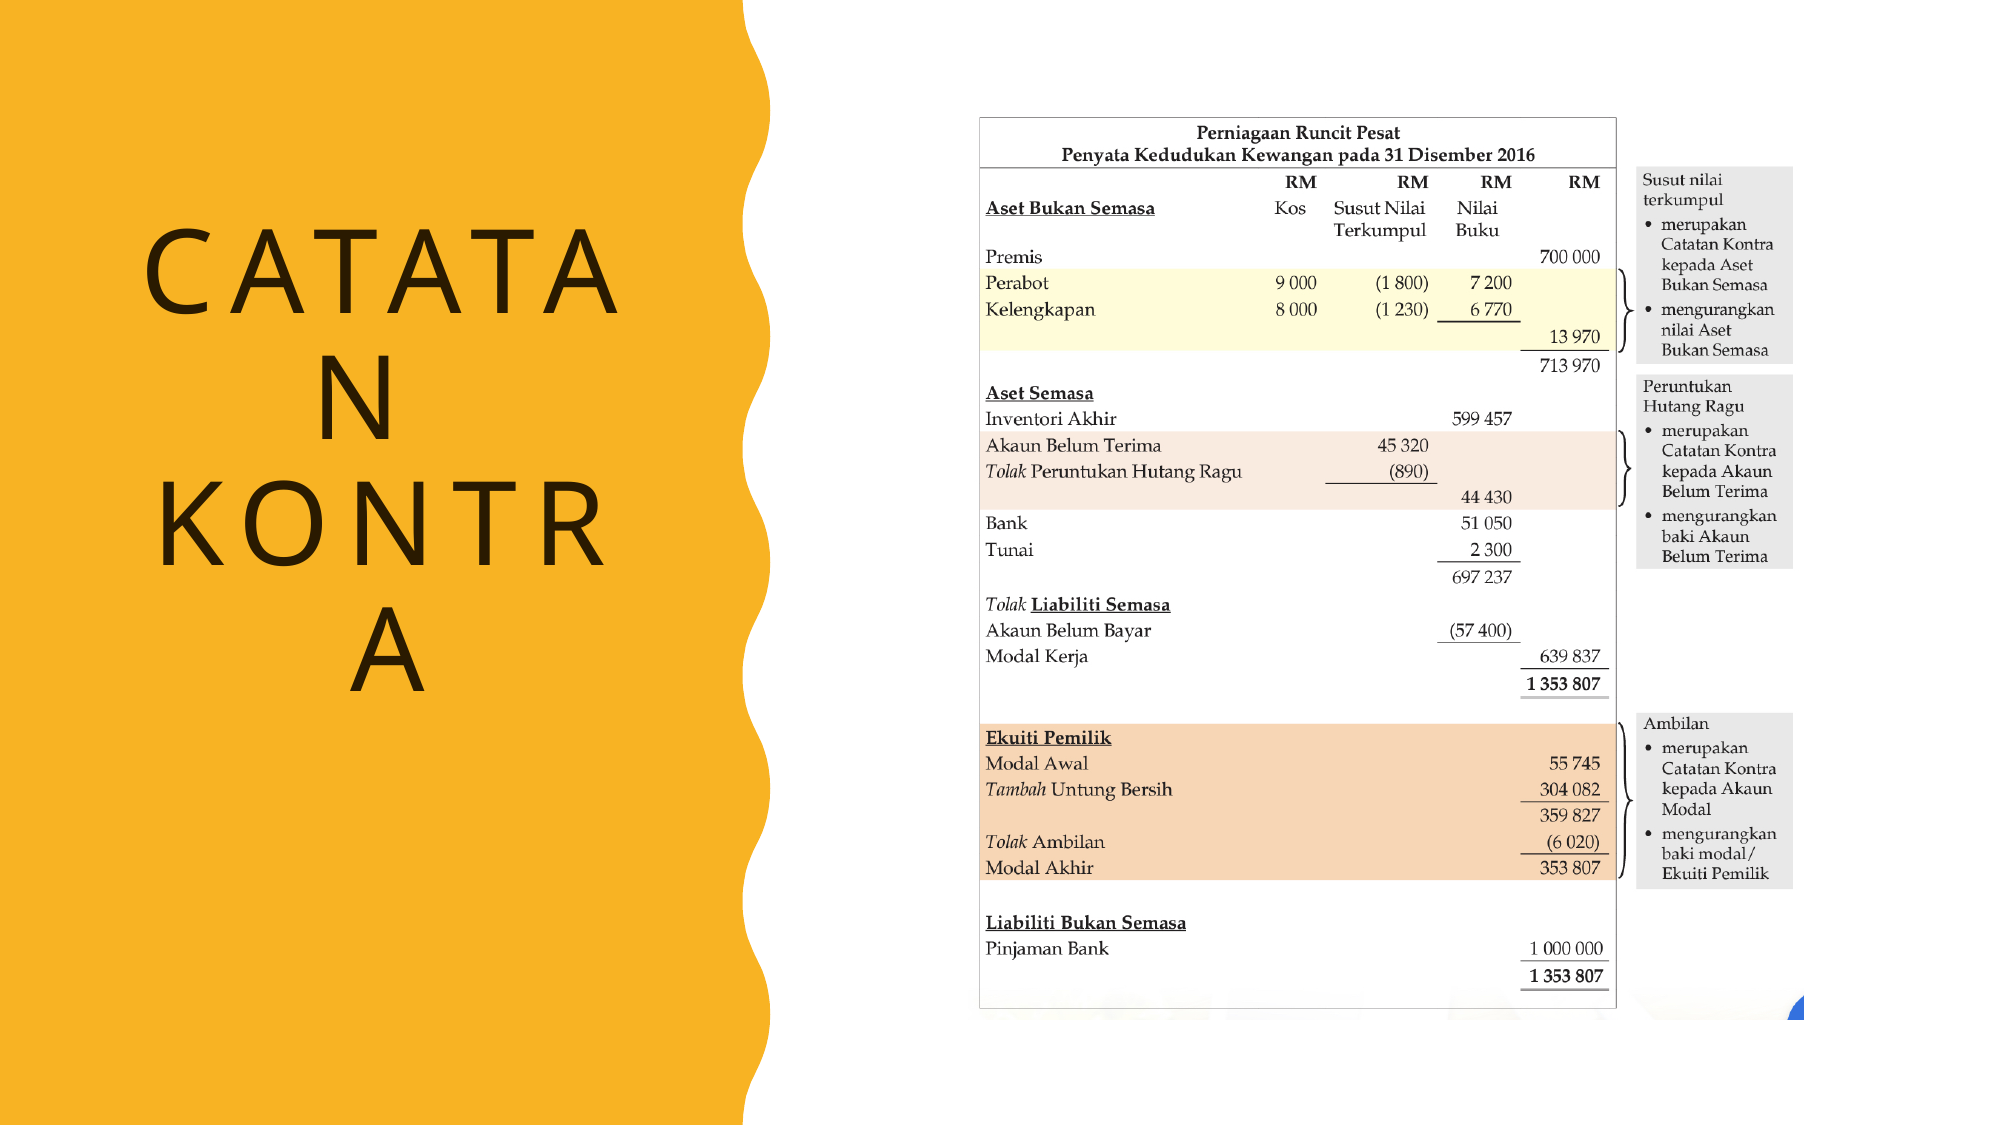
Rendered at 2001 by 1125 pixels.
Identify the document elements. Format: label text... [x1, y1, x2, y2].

text_box [743, 0, 2000, 1125]
text_box [0, 0, 771, 1125]
picture [968, 105, 1804, 1020]
title Catatan Kontra [105, 105, 670, 824]
